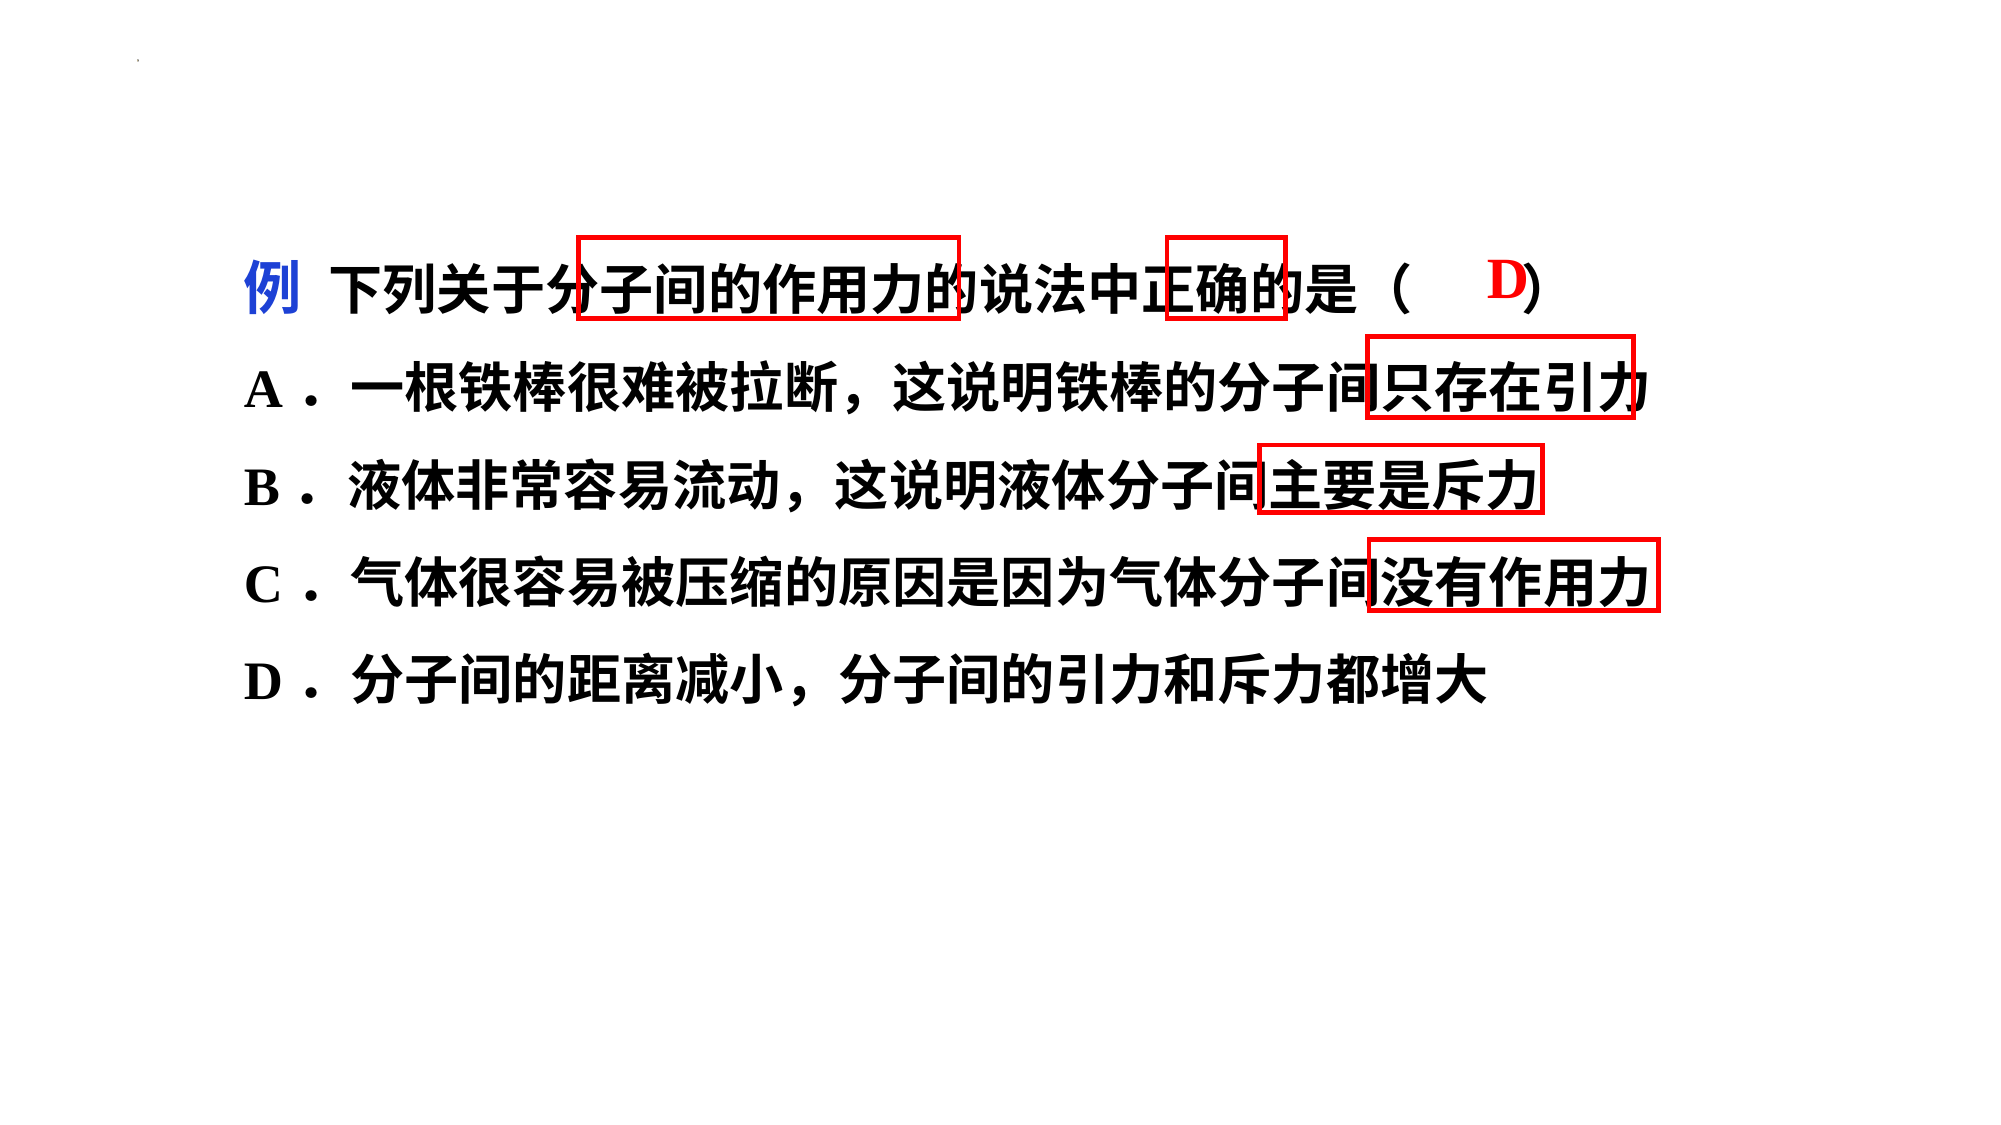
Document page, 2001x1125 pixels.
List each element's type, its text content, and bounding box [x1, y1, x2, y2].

text_box [1368, 538, 1660, 612]
text_box [577, 236, 960, 319]
text_box [1166, 236, 1287, 319]
text_box [1259, 444, 1544, 513]
text_box 例 下列关于分子间的作用力的说法中正确的是（ ） A．一根铁棒很难被拉断，这说明铁棒的分子间只存在引力 B．液体非常容易流动，这说明液体分子间主要是斥力 C．气体很容易被压缩的原因是因为气体分子间没有作用力 D．分子间的距离减小，分子间的引力和斥力都增大 [228, 208, 1669, 719]
text_box D [1472, 232, 1529, 318]
text_box [1367, 335, 1634, 418]
